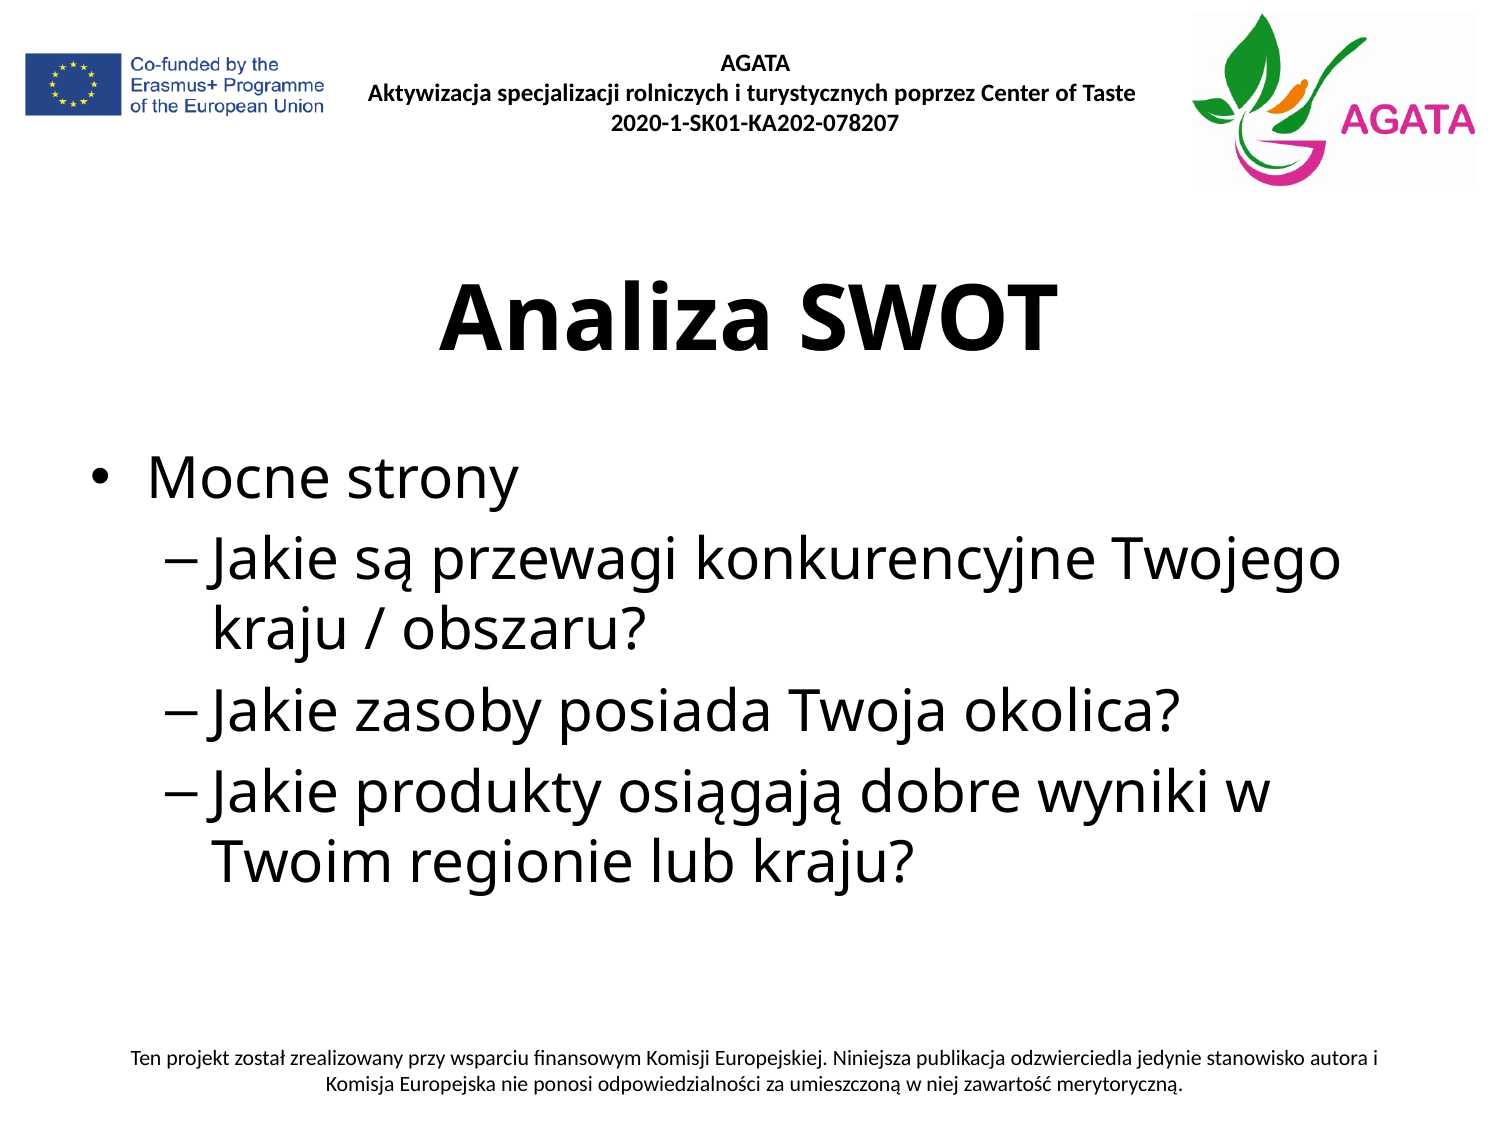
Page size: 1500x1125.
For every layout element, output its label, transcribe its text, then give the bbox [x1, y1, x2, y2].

picture [1192, 13, 1475, 186]
list Mocne strony Jakie są przewagi konkurencyjne Twojego kraju / obszaru? Jakie zasoby posiada Twoja okolica? Jakie produkty osiągają dobre wyniki w Twoim regionie lub kraju? [75, 432, 1425, 1005]
title Analiza SWOT [75, 219, 1425, 408]
picture [25, 53, 333, 120]
